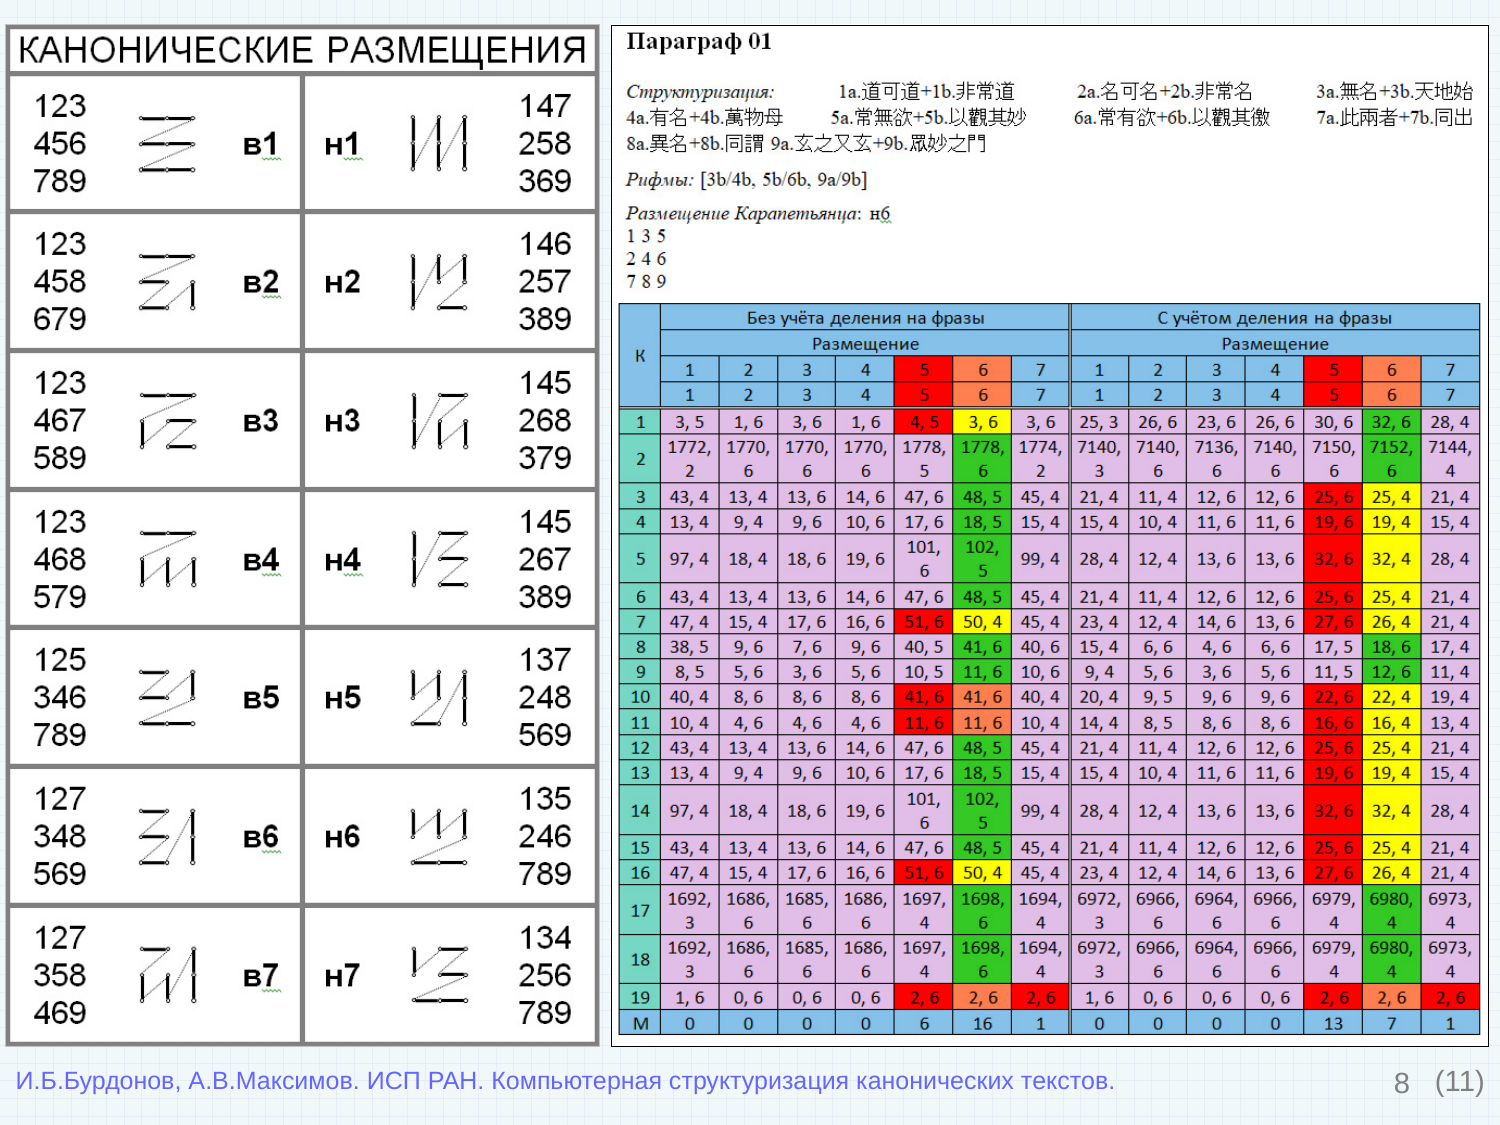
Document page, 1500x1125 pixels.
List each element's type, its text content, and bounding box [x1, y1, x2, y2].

text_box И.Б.Бурдонов, А.В.Максимов. ИСП РАН. Компьютерная структуризация канонических текстов. [15, 1064, 1118, 1095]
slide_number 7 [1074, 1056, 1426, 1125]
text_box (11) [1435, 1061, 1486, 1097]
picture [5, 24, 600, 1047]
picture [611, 24, 1489, 1047]
